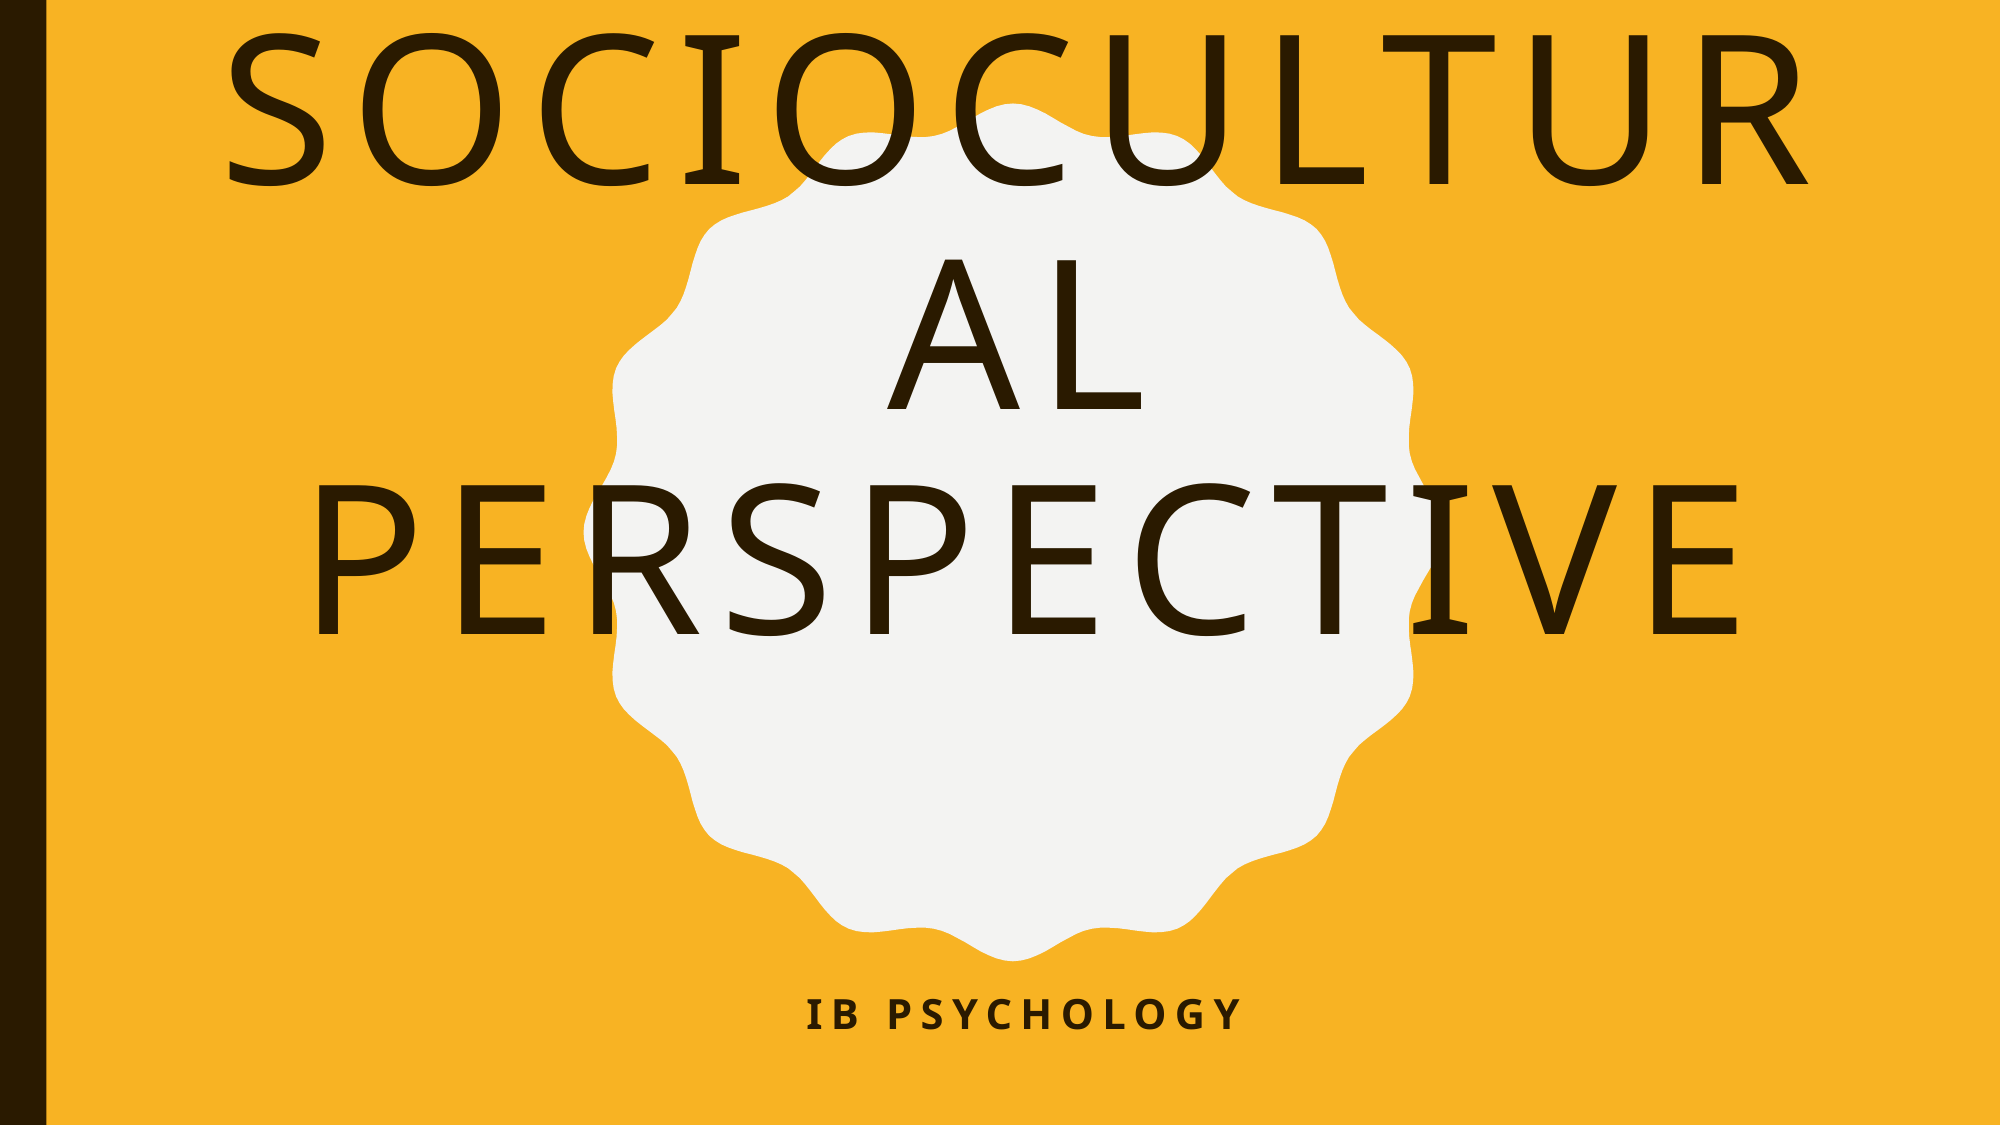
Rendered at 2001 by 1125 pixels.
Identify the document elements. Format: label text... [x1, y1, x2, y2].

title Sociocultural perspective [179, 0, 1872, 703]
subtitle Ib psychology [363, 980, 1684, 1103]
